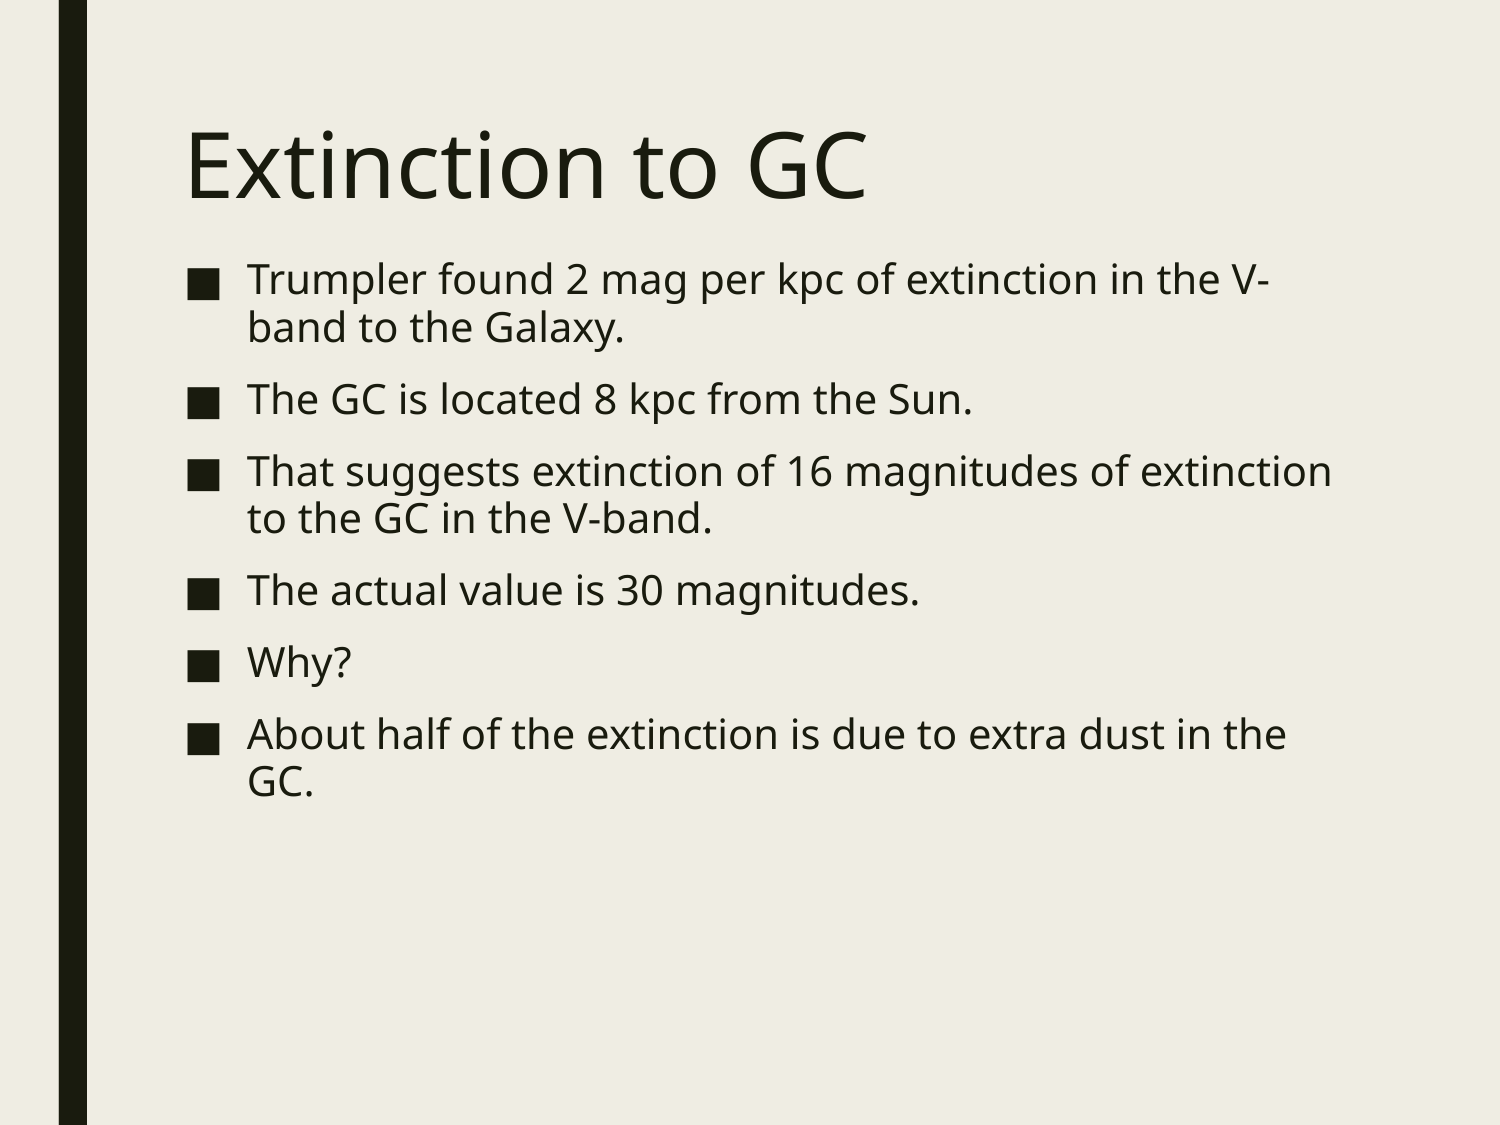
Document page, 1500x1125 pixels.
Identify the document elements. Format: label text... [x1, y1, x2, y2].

title Extinction to GC [168, 112, 1351, 233]
list Trumpler found 2 mag per kpc of extinction in the V-band to the Galaxy. The GC is located 8 kpc from the Sun. That suggests extinction of 16 magnitudes of extinction to the GC in the V-band. The actual value is 30 magnitudes. Why? About half of the extinction is due to extra dust in the GC. [168, 249, 1351, 1050]
